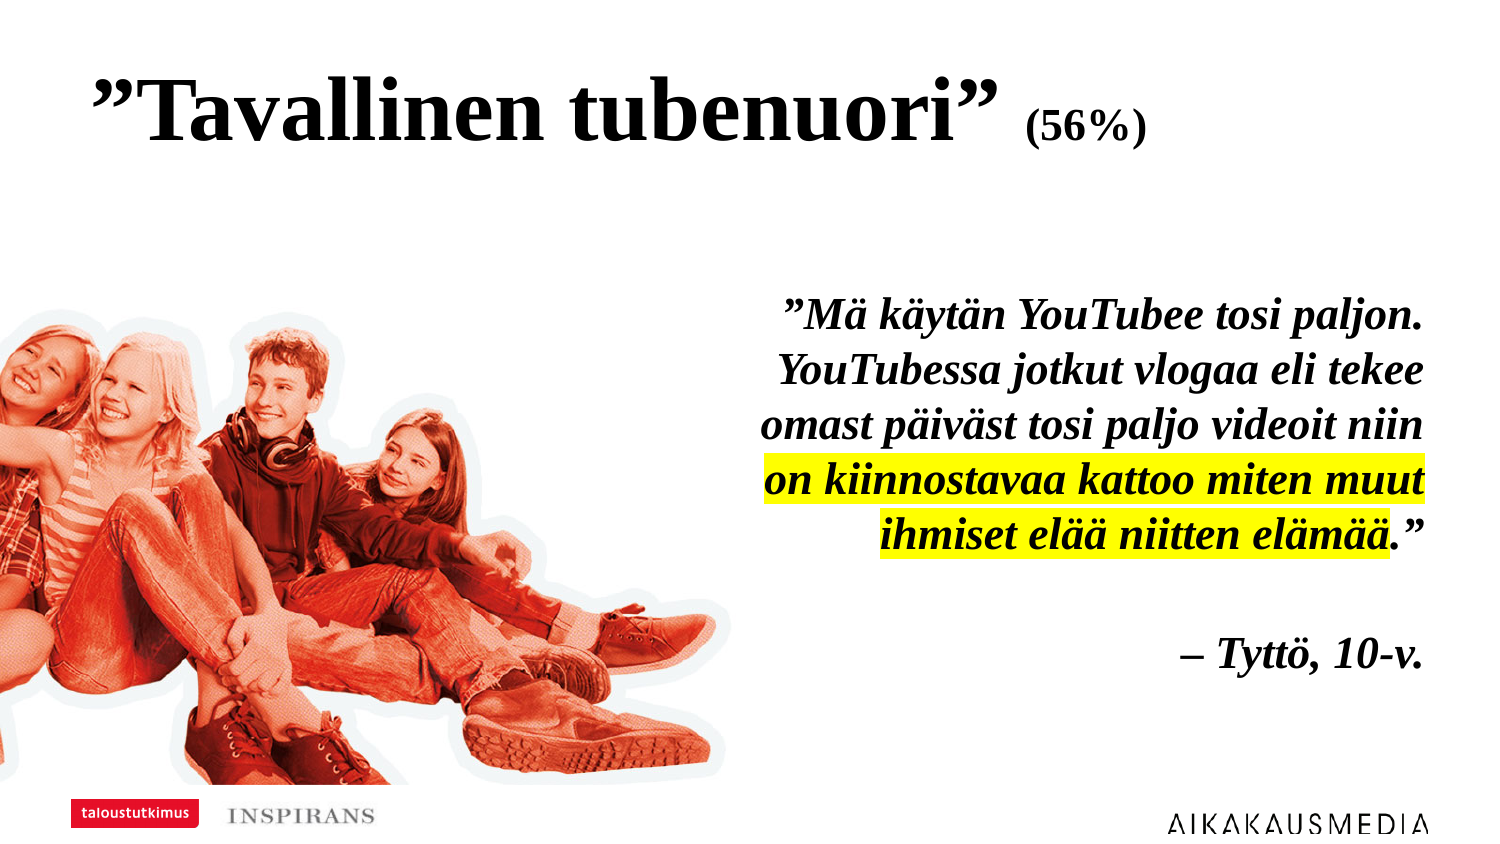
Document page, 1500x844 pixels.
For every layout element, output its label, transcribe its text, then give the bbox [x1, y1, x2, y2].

picture [0, 0, 1500, 784]
picture [204, 793, 397, 839]
title ”Tavallinen tubenuori” (56%) [75, 33, 1425, 175]
list ”Mä käytän YouTubee tosi paljon. YouTubessa jotkut vlogaa eli tekee omast päiväst tosi paljo videoit niin on kiinnostavaa kattoo miten muut ihmiset elää niitten elämää.” – Tyttö, 10-v. [690, 174, 1440, 787]
picture [71, 799, 199, 828]
